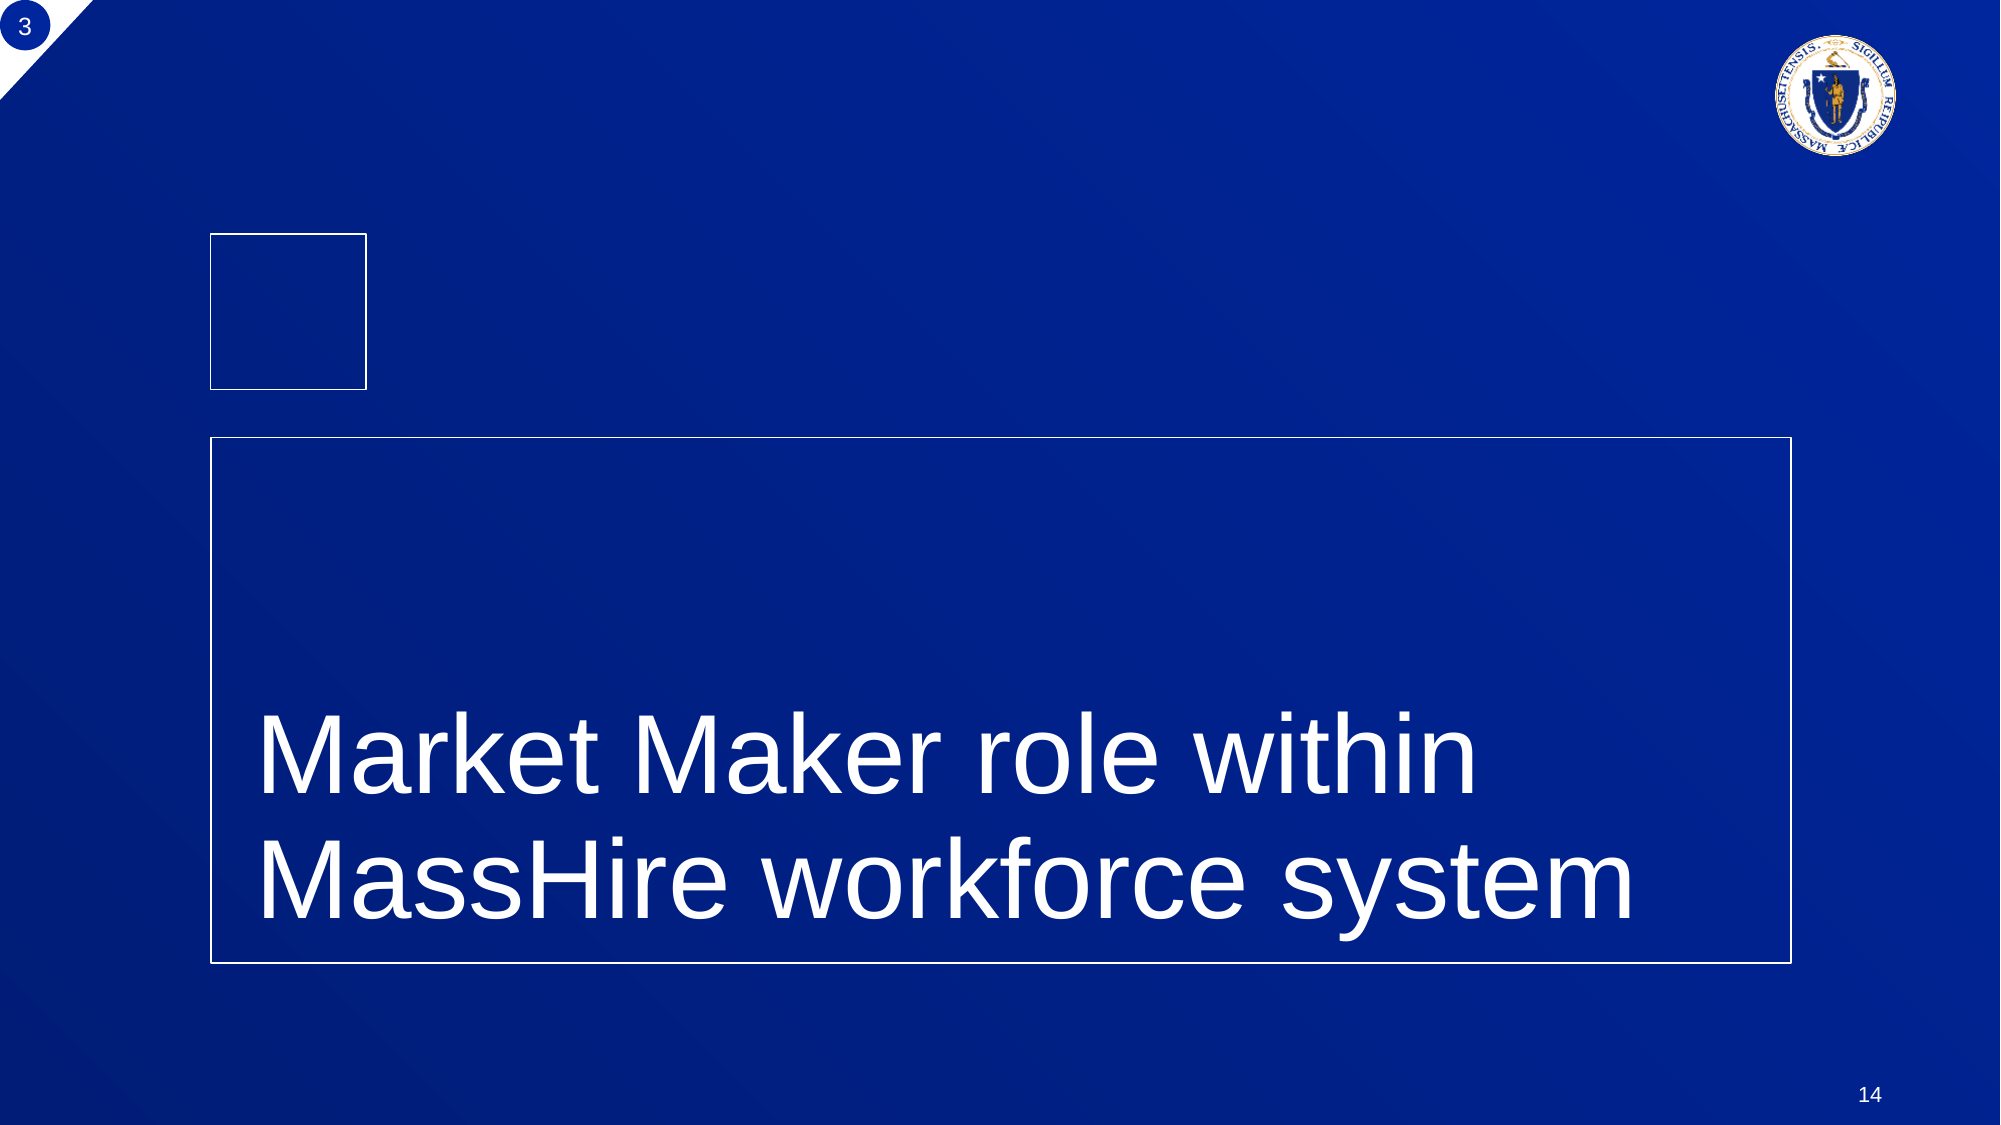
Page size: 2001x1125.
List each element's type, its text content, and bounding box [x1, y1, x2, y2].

text_box Market Maker role within MassHire workforce system [210, 437, 1792, 964]
text_box 3 [0, 0, 51, 51]
text_box [210, 233, 367, 390]
picture [1774, 34, 1897, 157]
text_box [0, 0, 94, 101]
